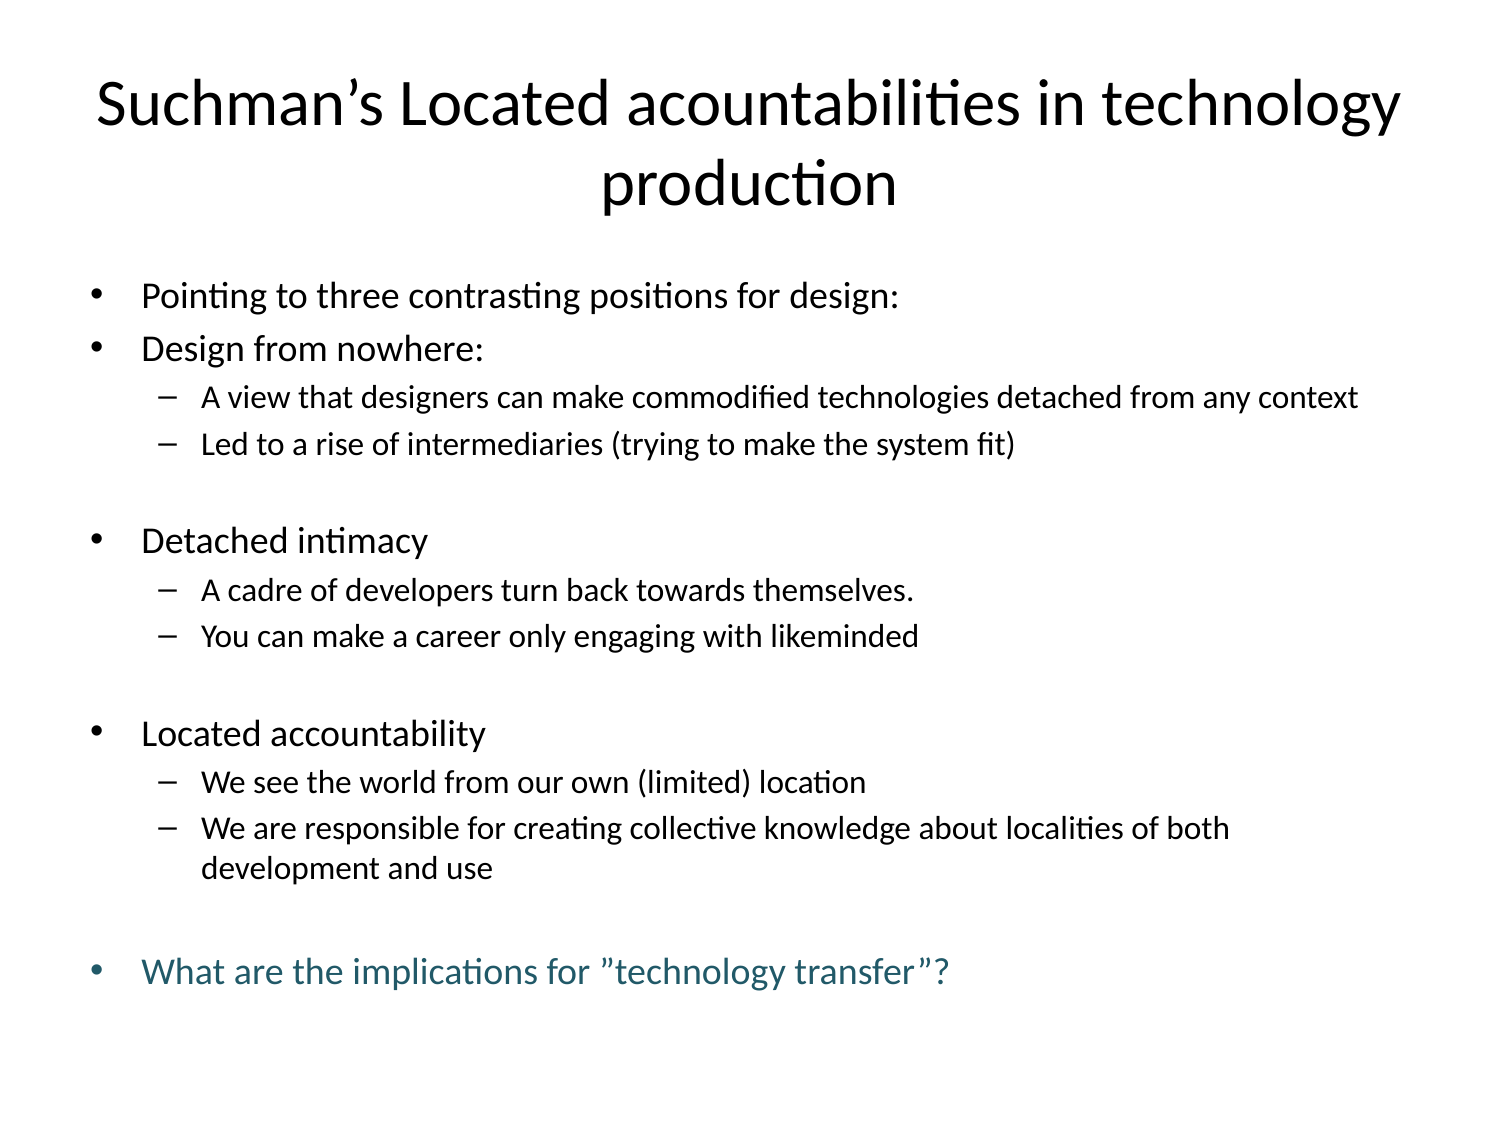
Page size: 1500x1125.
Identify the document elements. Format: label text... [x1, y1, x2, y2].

title Suchman’s Located acountabilities in technology production [75, 45, 1425, 233]
list Pointing to three contrasting positions for design: Design from nowhere: A view that designers can make commodified technologies detached from any context Led to a rise of intermediaries (trying to make the system fit) Detached intimacy A cadre of developers turn back towards themselves. You can make a career only engaging with likeminded Located accountability We see the world from our own (limited) location We are responsible for creating collective knowledge about localities of both development and use What are the implications for ”technology transfer”? [75, 262, 1425, 1005]
